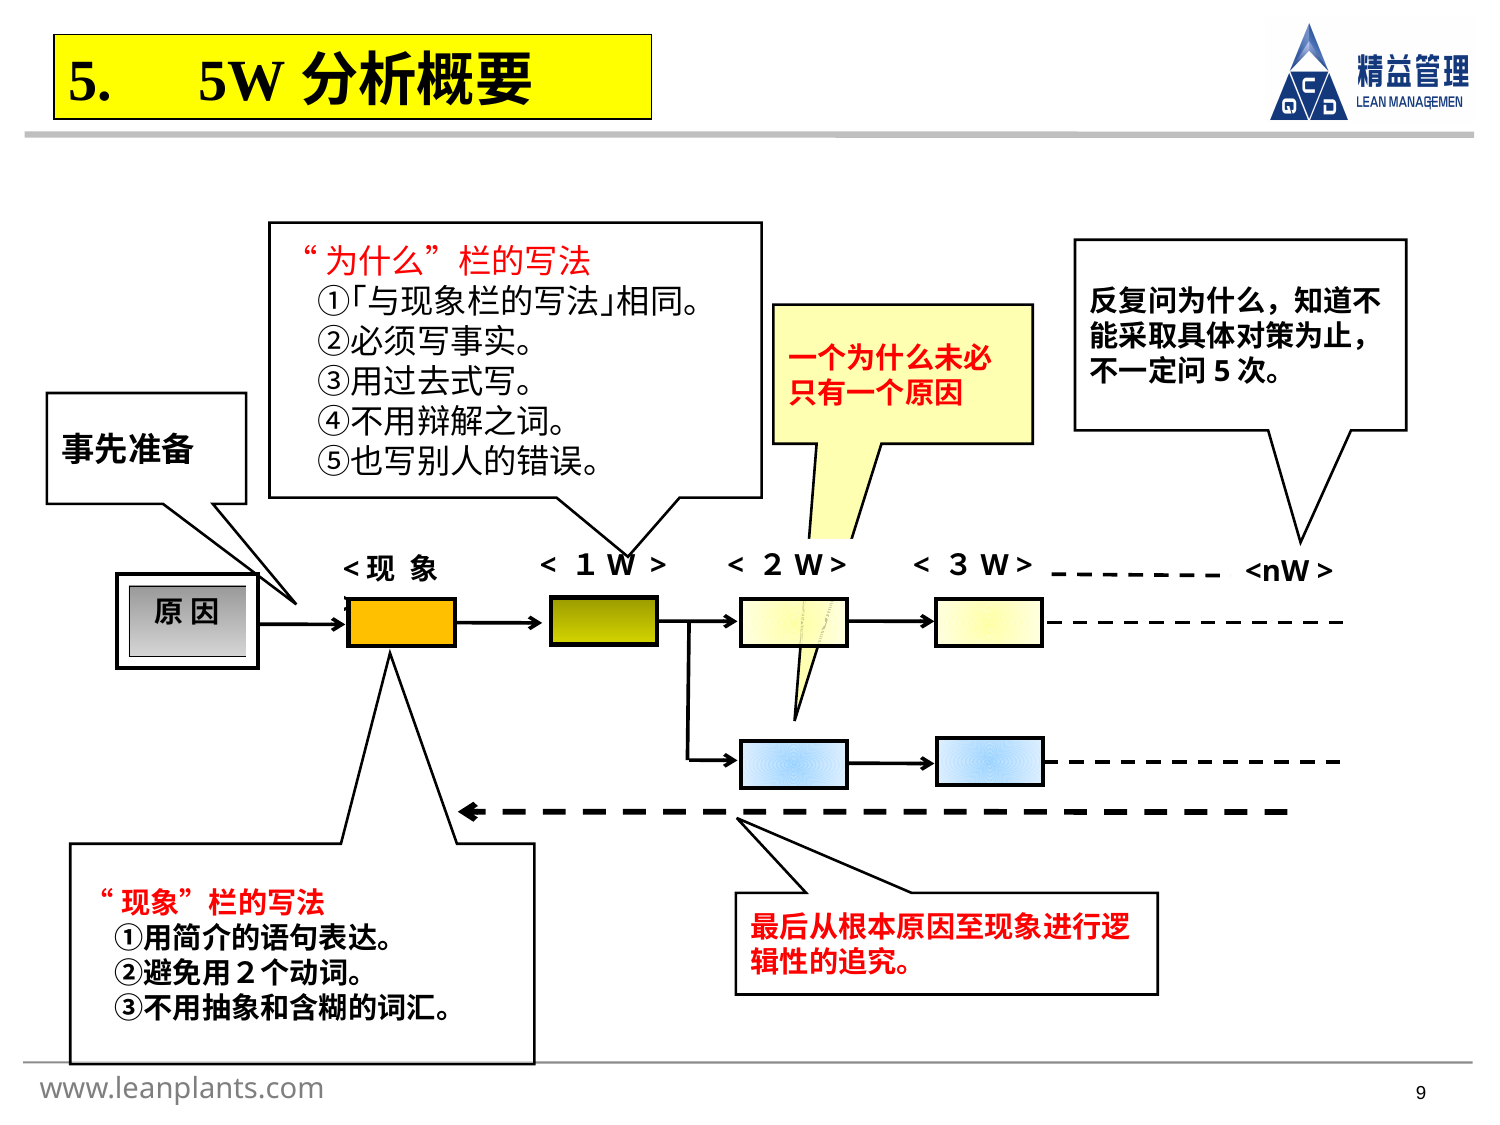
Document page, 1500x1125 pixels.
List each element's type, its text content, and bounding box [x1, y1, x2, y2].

picture [1265, 17, 1475, 123]
text_box [740, 740, 848, 789]
text_box [935, 598, 1043, 647]
text_box [550, 597, 658, 645]
text_box < １W > [524, 538, 692, 598]
text_box [347, 598, 456, 647]
text_box < ３W > [898, 539, 1079, 593]
text_box <现 象> [328, 542, 468, 586]
text_box < ２W > [712, 538, 879, 598]
text_box 一个为什么未必只有一个原因 [772, 303, 1034, 538]
text_box 一个为什么未必只有一个原因 [793, 647, 819, 722]
text_box <nW > [1230, 544, 1387, 593]
text_box 事先准备 [45, 391, 298, 606]
text_box [740, 598, 848, 647]
text_box [936, 737, 1044, 786]
text_box 最后从根本原因至现象进行逻辑性的追究。 [734, 817, 1159, 996]
text_box [116, 573, 259, 669]
text_box “现象”栏的写法 ①用简介的语句表达。 ②避免用２个动词。 ③不用抽象和含糊的词汇。 [69, 649, 536, 1066]
text_box 反复问为什么，知道不能采取具体对策为止，不一定问5次。 [1073, 238, 1408, 546]
text_box 原 因 [128, 585, 246, 657]
text_box 5. 5W分析概要 [53, 34, 652, 120]
text_box “为什么”栏的写法 ①｢与现象栏的写法｣相同。 ②必须写事实。 ③用过去式写。 ④不用辩解之词。 ⑤也写别人的错误。 [268, 221, 763, 559]
